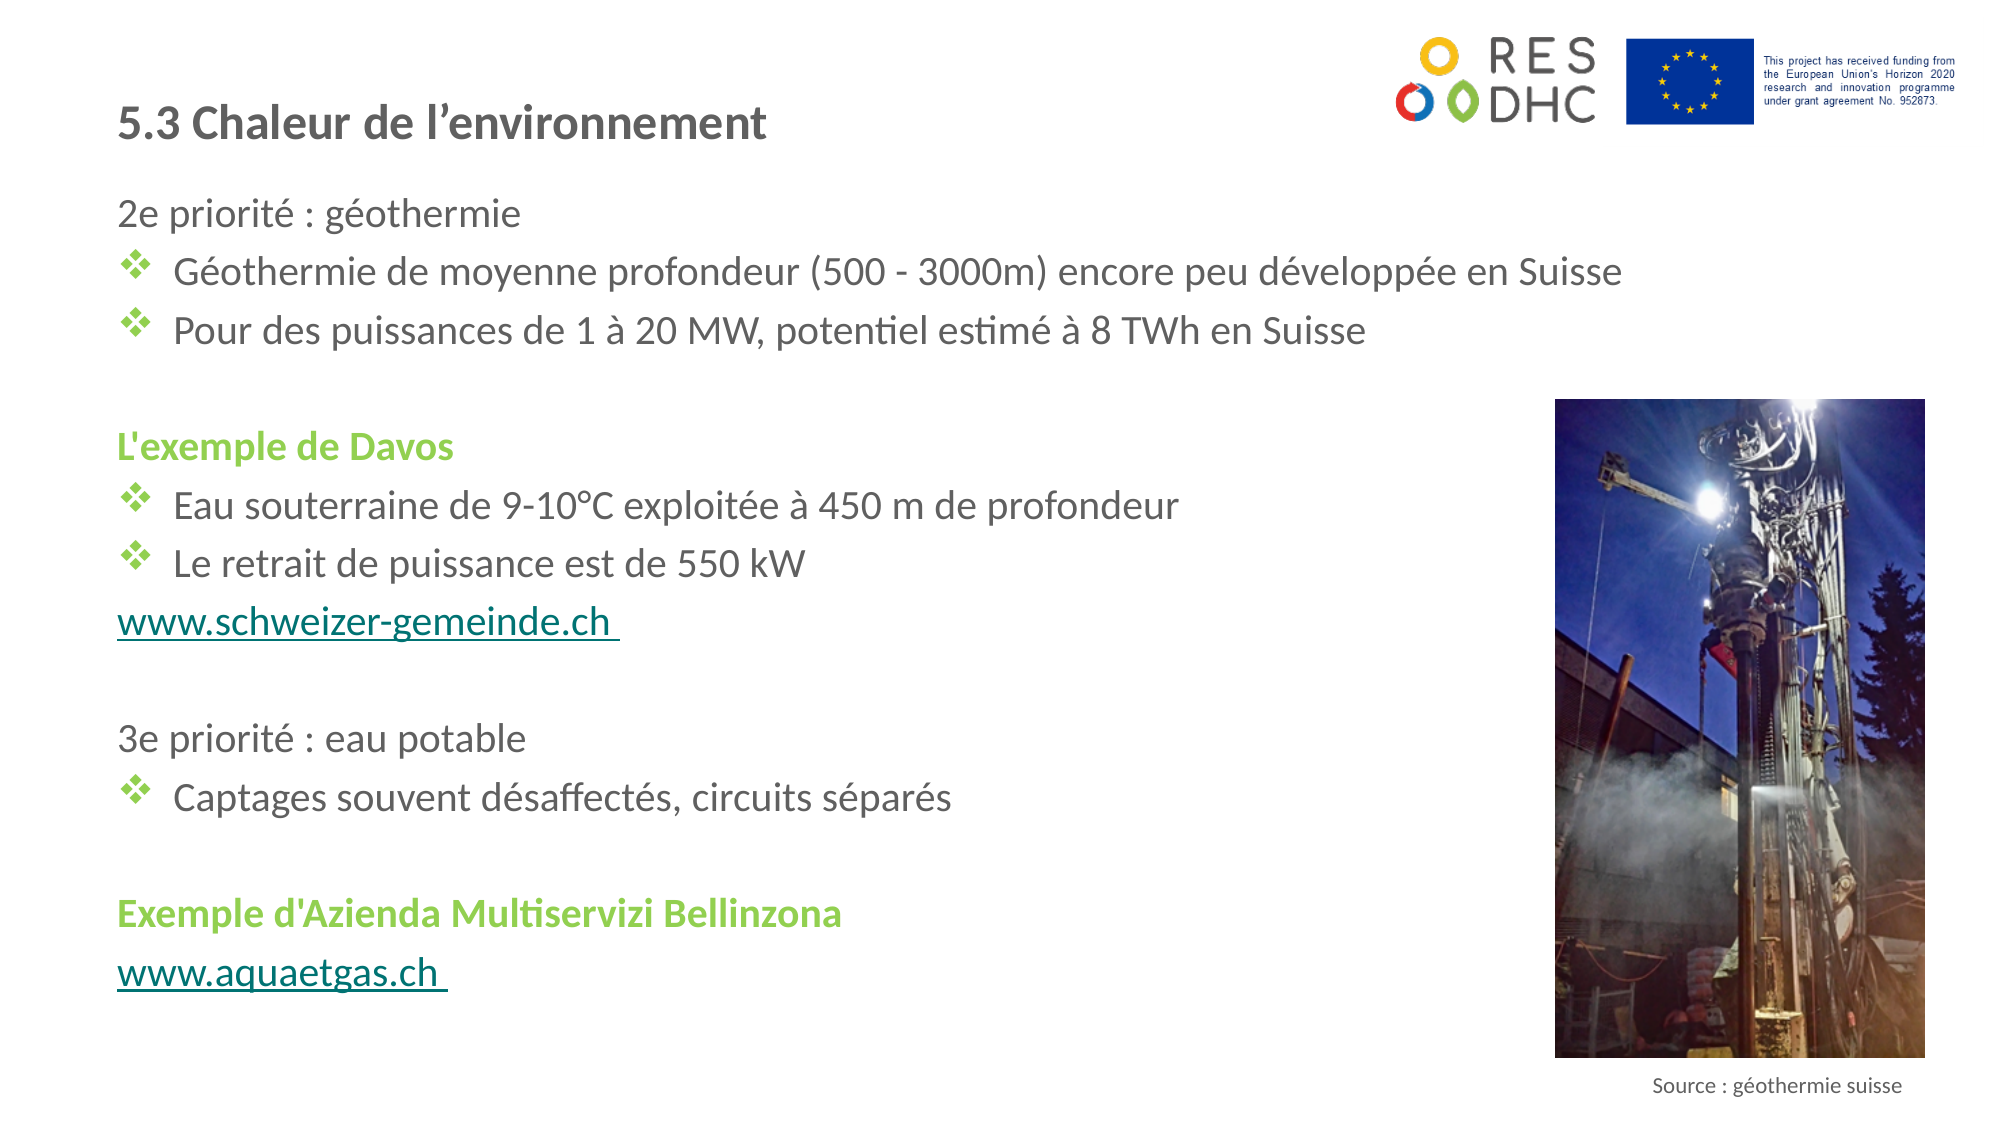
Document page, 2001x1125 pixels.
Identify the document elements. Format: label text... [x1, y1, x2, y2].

picture [1554, 399, 1925, 1058]
list 5.3 Chaleur de l’environnement [102, 82, 2000, 149]
text_box Source : géothermie suisse [1637, 1062, 1969, 1106]
picture [1389, 17, 1984, 82]
list 2e priorité : géothermie Géothermie de moyenne profondeur (500 - 3000m) encore peu développée en Suisse Pour des puissances de 1 à 20 MW, potentiel estimé à 8 TWh en Suisse L'exemple de Davos Eau souterraine de 9-10°C exploitée à 450 m de profondeur Le retrait de puissance est de 550 kW www.schweizer-gemeinde.ch 3e priorité : eau potable Captages souvent désaffectés, circuits séparés Exemple d'Azienda Multiservizi Bellinzona www.aquaetgas.ch [102, 178, 1855, 1059]
